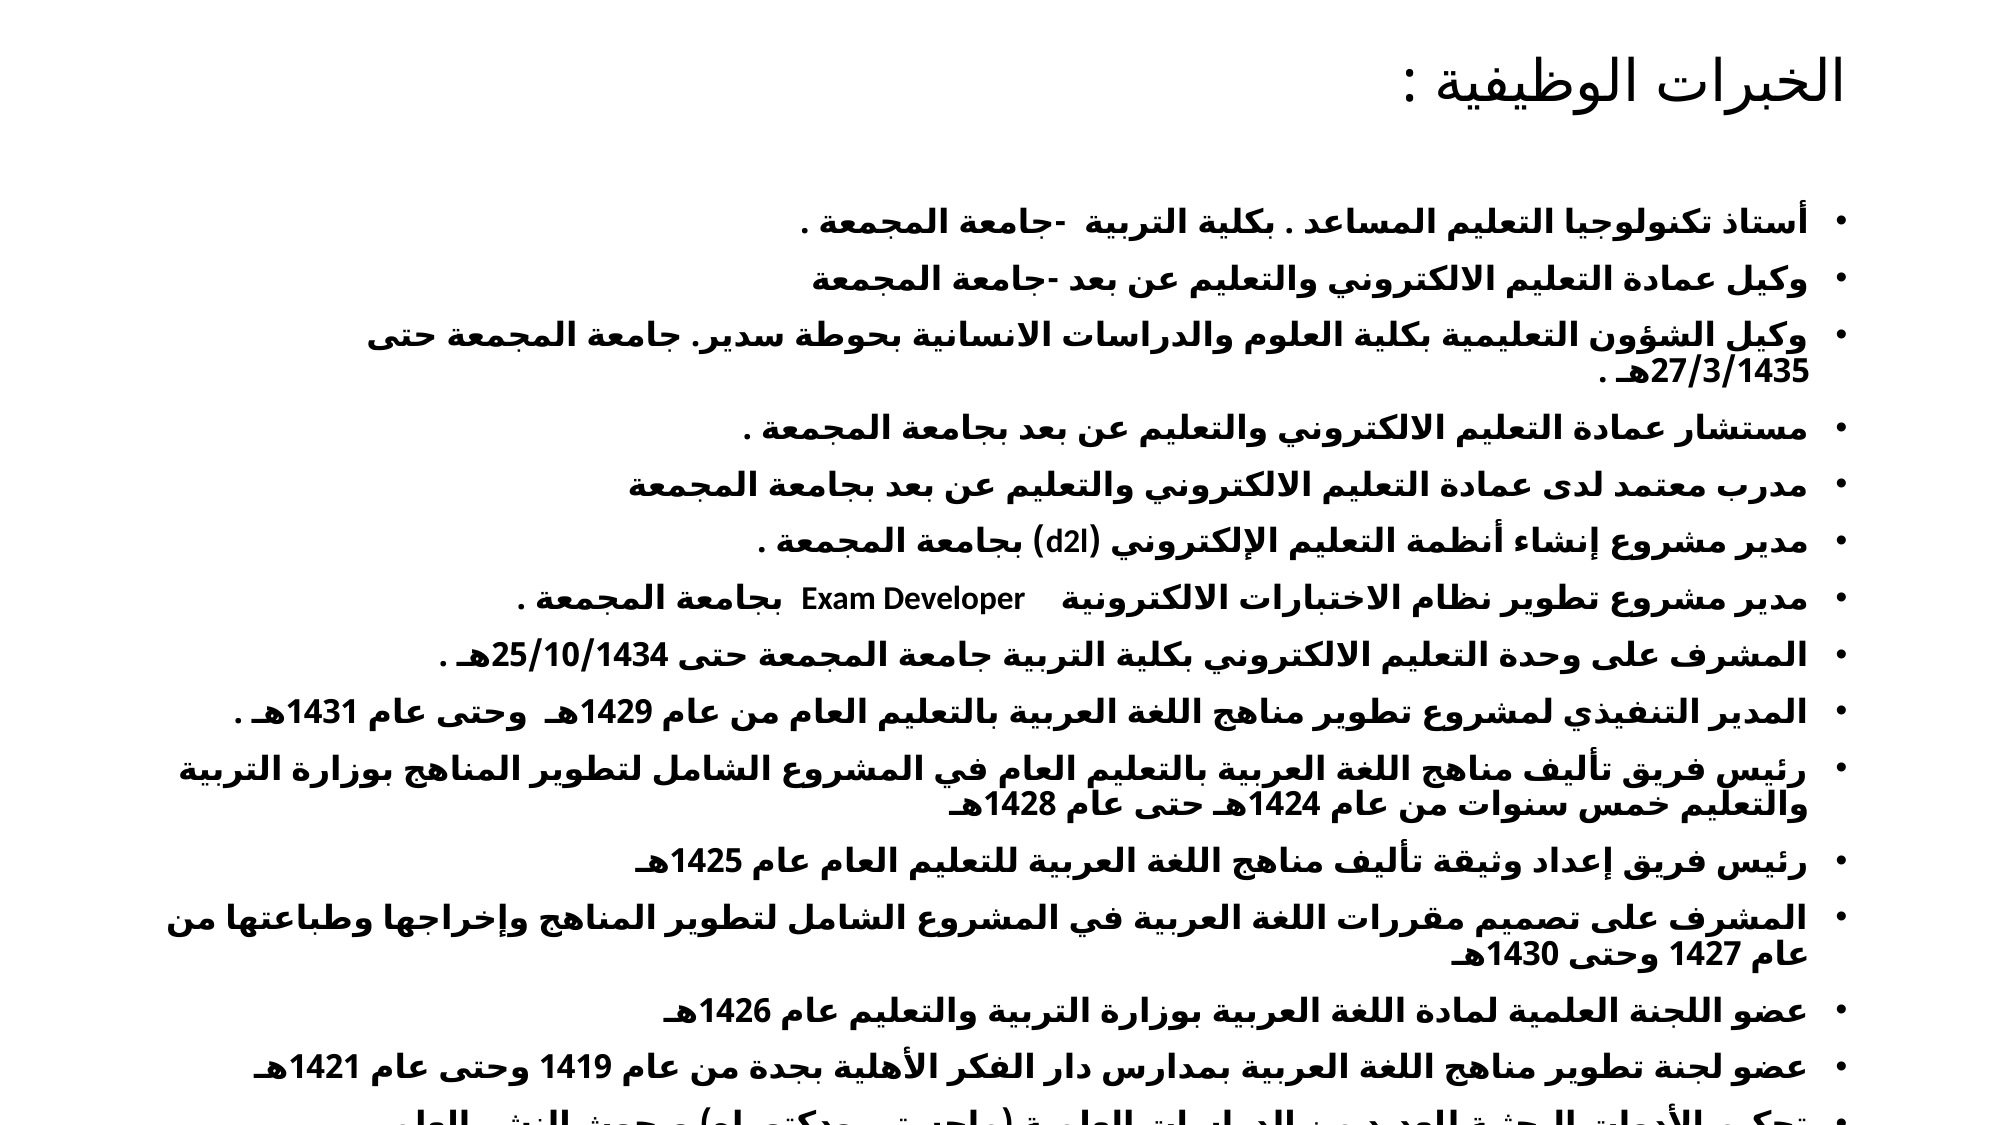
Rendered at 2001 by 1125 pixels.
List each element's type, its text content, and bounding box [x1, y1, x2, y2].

list أستاذ تكنولوجيا التعليم المساعد . بكلية التربية -جامعة المجمعة . وكيل عمادة التعليم الالكتروني والتعليم عن بعد -جامعة المجمعة وكيل الشؤون التعليمية بكلية العلوم والدراسات الانسانية بحوطة سدير. جامعة المجمعة حتى 27/3/1435هـ . مستشار عمادة التعليم الالكتروني والتعليم عن بعد بجامعة المجمعة . مدرب معتمد لدى عمادة التعليم الالكتروني والتعليم عن بعد بجامعة المجمعة مدير مشروع إنشاء أنظمة التعليم الإلكتروني (d2l) بجامعة المجمعة . مدير مشروع تطوير نظام الاختبارات الالكترونية Exam Developer بجامعة المجمعة . المشرف على وحدة التعليم الالكتروني بكلية التربية جامعة المجمعة حتى 25/10/1434هـ . المدير التنفيذي لمشروع تطوير مناهج اللغة العربية بالتعليم العام من عام 1429هـ وحتى عام 1431هـ . رئيس فريق تأليف مناهج اللغة العربية بالتعليم العام في المشروع الشامل لتطوير المناهج بوزارة التربية والتعليم خمس سنوات من عام 1424هـ حتى عام 1428هـ رئيس فريق إعداد وثيقة تأليف مناهج اللغة العربية للتعليم العام عام 1425هـ المشرف على تصميم مقررات اللغة العربية في المشروع الشامل لتطوير المناهج وإخراجها وطباعتها من عام 1427 وحتى 1430هـ عضو اللجنة العلمية لمادة اللغة العربية بوزارة التربية والتعليم عام 1426هـ عضو لجنة تطوير مناهج اللغة العربية بمدارس دار الفكر الأهلية بجدة من عام 1419 وحتى عام 1421هـ تحكيم الأدوات البحثية للعديد من الدراسات العلمية (ماجستير ودكتوراه) وبحوث النشر العلمي . [137, 197, 1863, 1098]
title الخبرات الوظيفية : [137, 20, 1863, 144]
